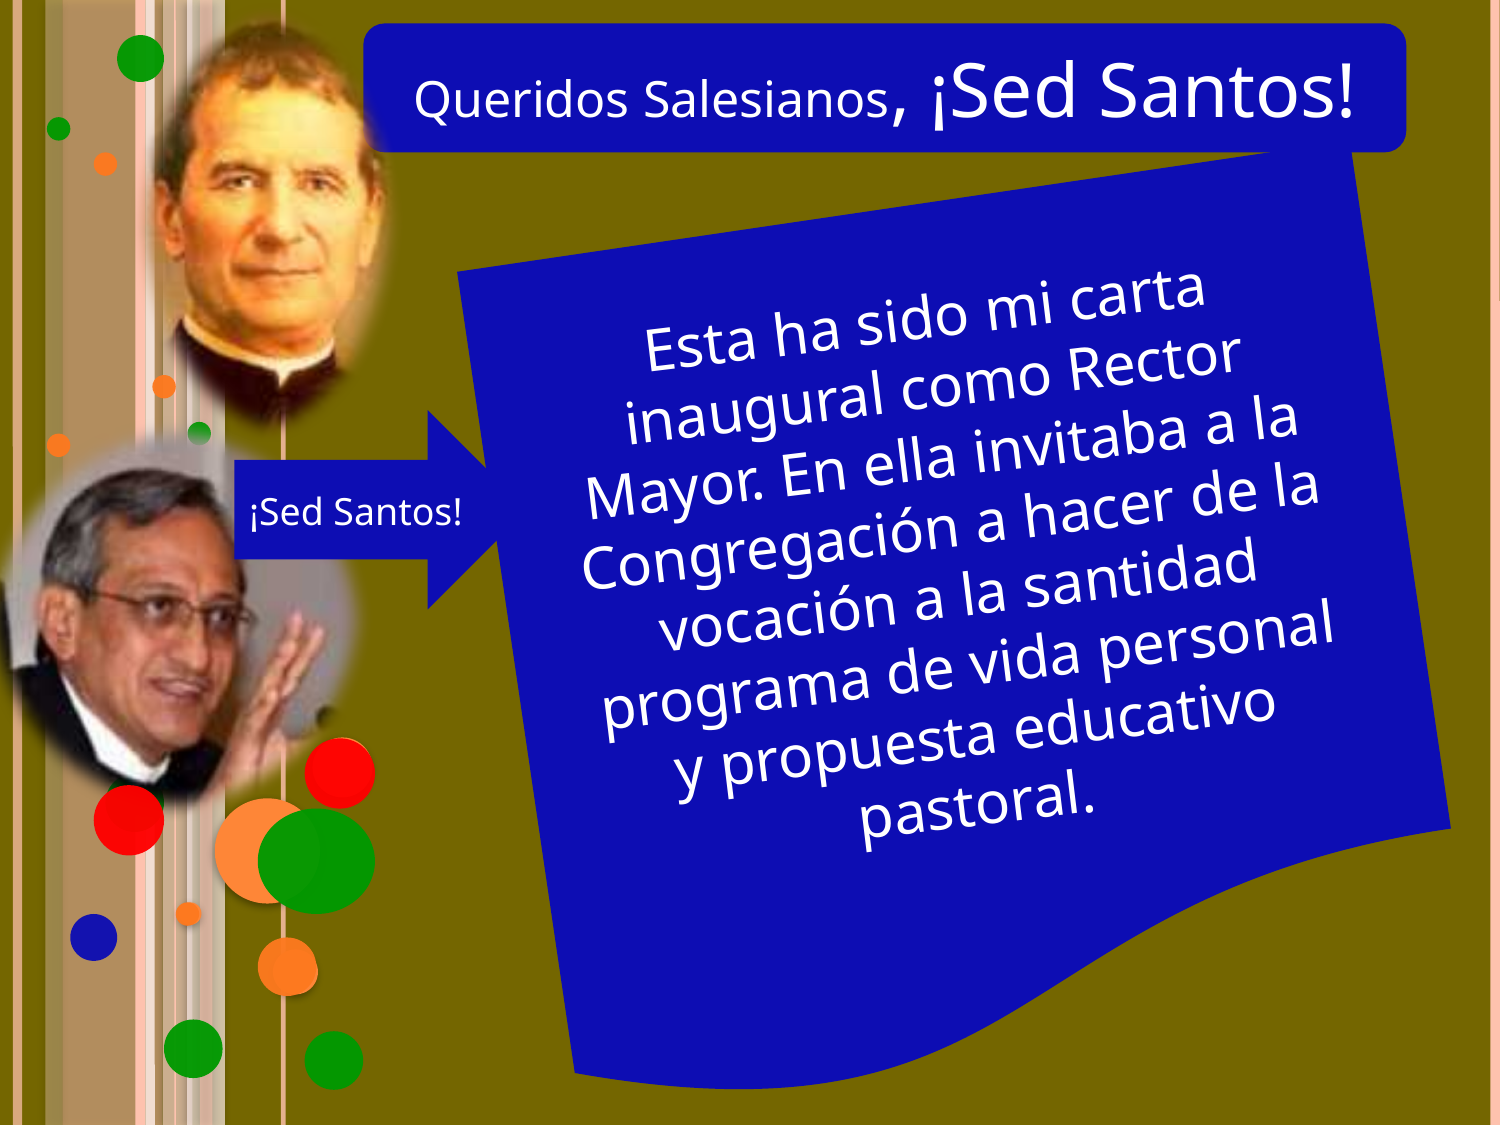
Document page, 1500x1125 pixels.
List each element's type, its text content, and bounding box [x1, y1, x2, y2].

text_box [382, 541, 495, 612]
text_box [382, 408, 485, 480]
text_box [115, 41, 122, 77]
text_box [455, 138, 1453, 1092]
text_box [412, 21, 1409, 155]
text_box ¡Sed Santos! [382, 480, 494, 541]
text_box Queridos Salesianos, ¡Sed Santos! [412, 35, 1383, 140]
text_box [68, 911, 120, 963]
text_box [173, 900, 202, 928]
text_box [161, 1017, 225, 1081]
text_box [91, 150, 120, 178]
text_box [44, 115, 73, 143]
text_box [255, 935, 319, 999]
text_box Esta ha sido mi carta inaugural como Rector Mayor. En ella invitaba a la Congregación a hacer de la vocación a la santidad programa de vida personal y propuesta educativo pastoral. [518, 224, 1391, 893]
text_box [255, 833, 378, 917]
text_box [302, 1029, 366, 1092]
text_box [93, 833, 164, 858]
picture [0, 0, 406, 824]
